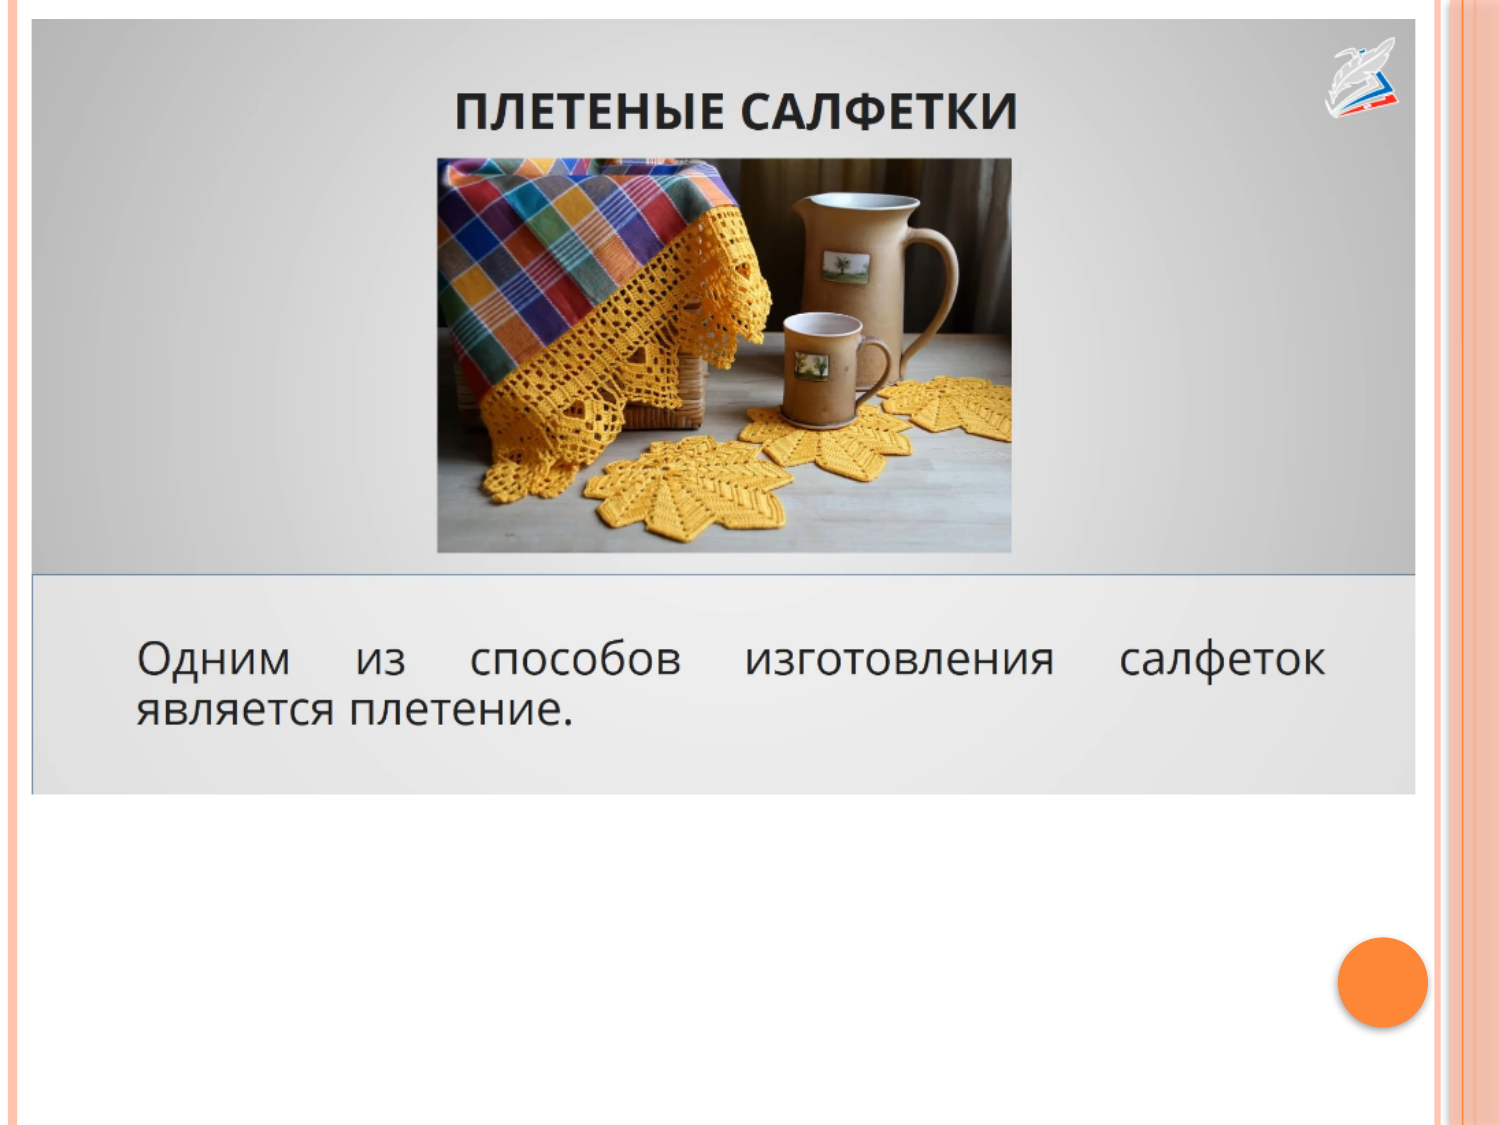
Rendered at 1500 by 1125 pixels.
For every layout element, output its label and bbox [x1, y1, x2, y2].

picture [28, 18, 1416, 800]
